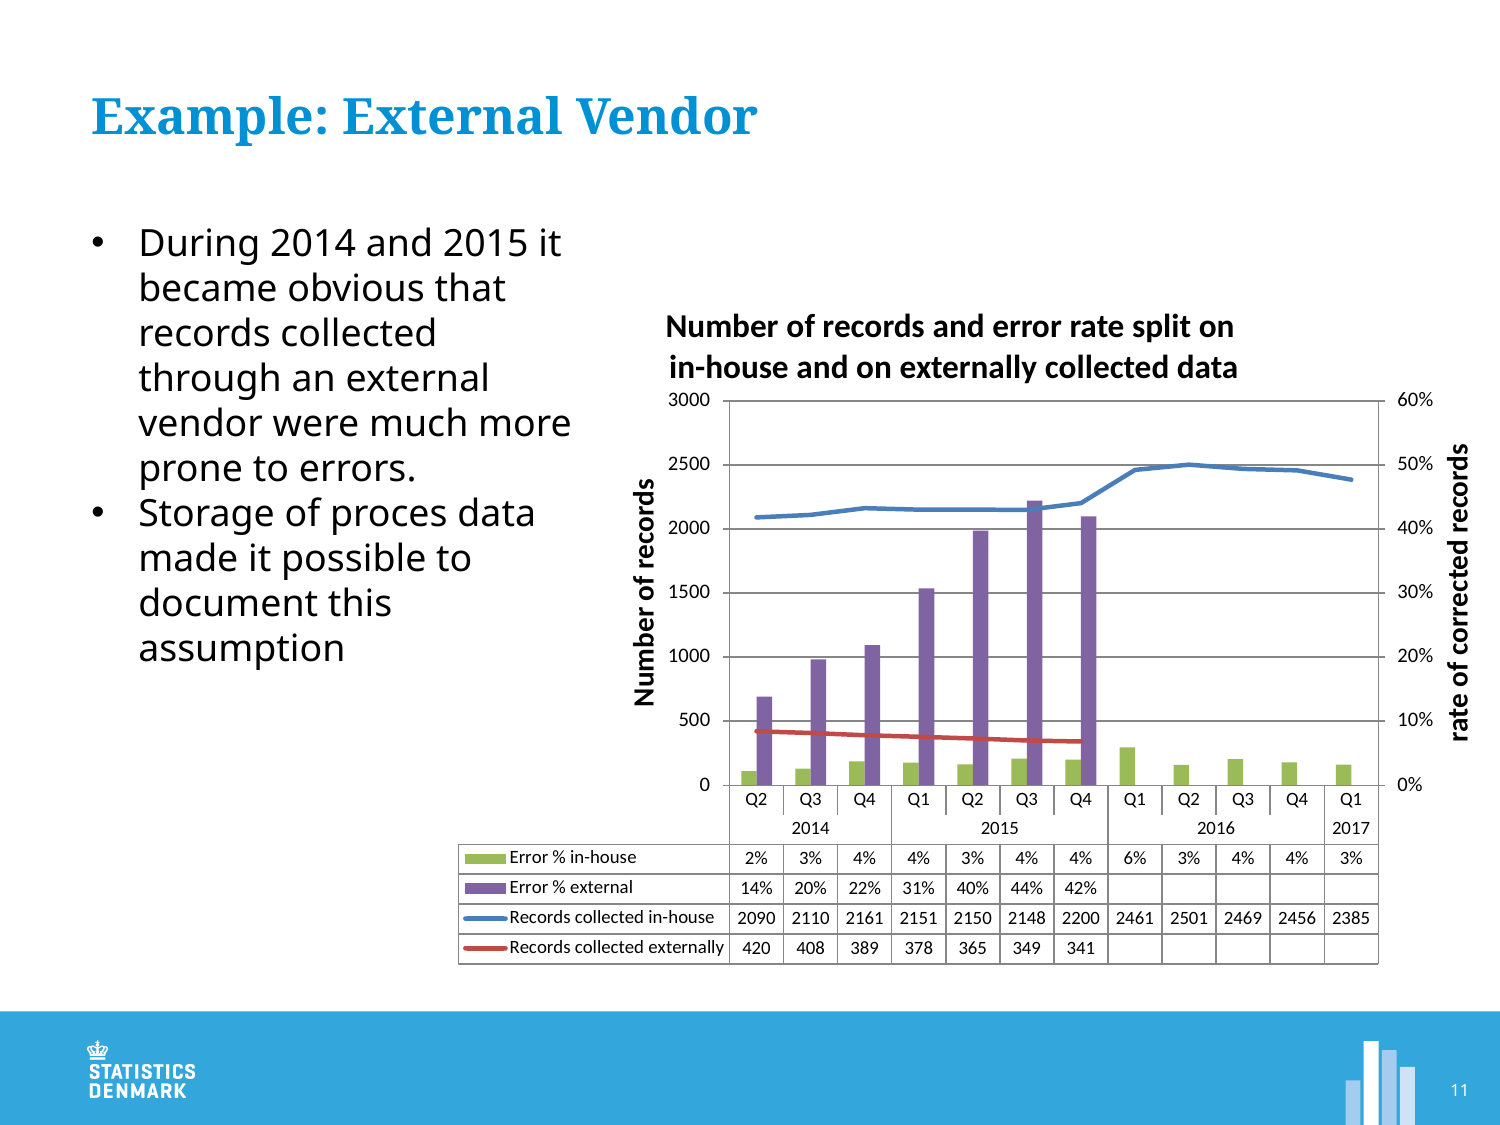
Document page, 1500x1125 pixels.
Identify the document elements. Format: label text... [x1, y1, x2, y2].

text_box During 2014 and 2015 it became obvious that records collected through an external vendor were much more prone to errors. Storage of proces data made it possible to document this assumption [76, 211, 597, 677]
slide_number 11 [1425, 1068, 1495, 1113]
picture [87, 1040, 195, 1098]
title Example: External Vendor [76, 45, 1424, 185]
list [407, 290, 1494, 990]
